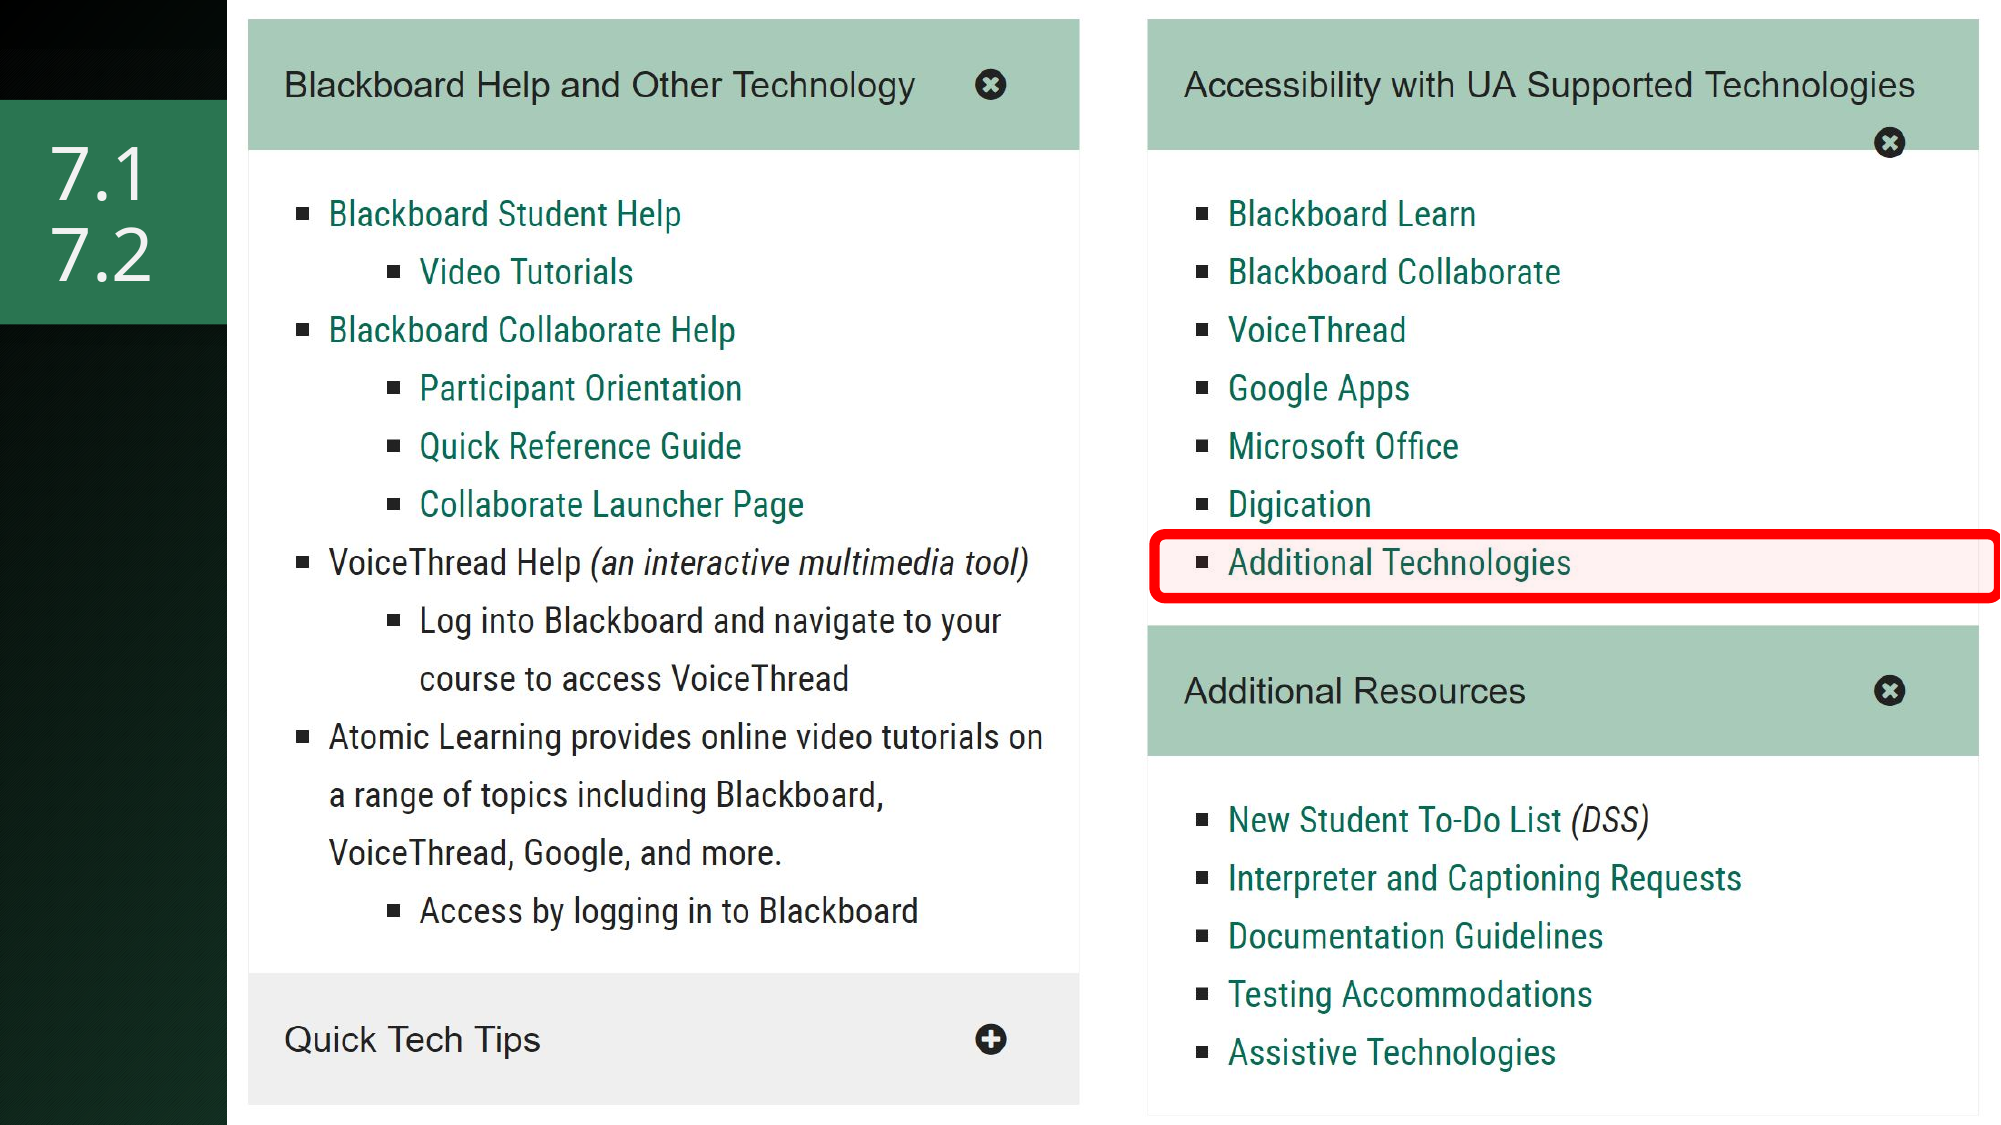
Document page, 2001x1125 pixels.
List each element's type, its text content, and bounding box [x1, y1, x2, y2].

picture [0, 0, 2000, 1125]
title 7.1 7.2 [34, 128, 227, 306]
